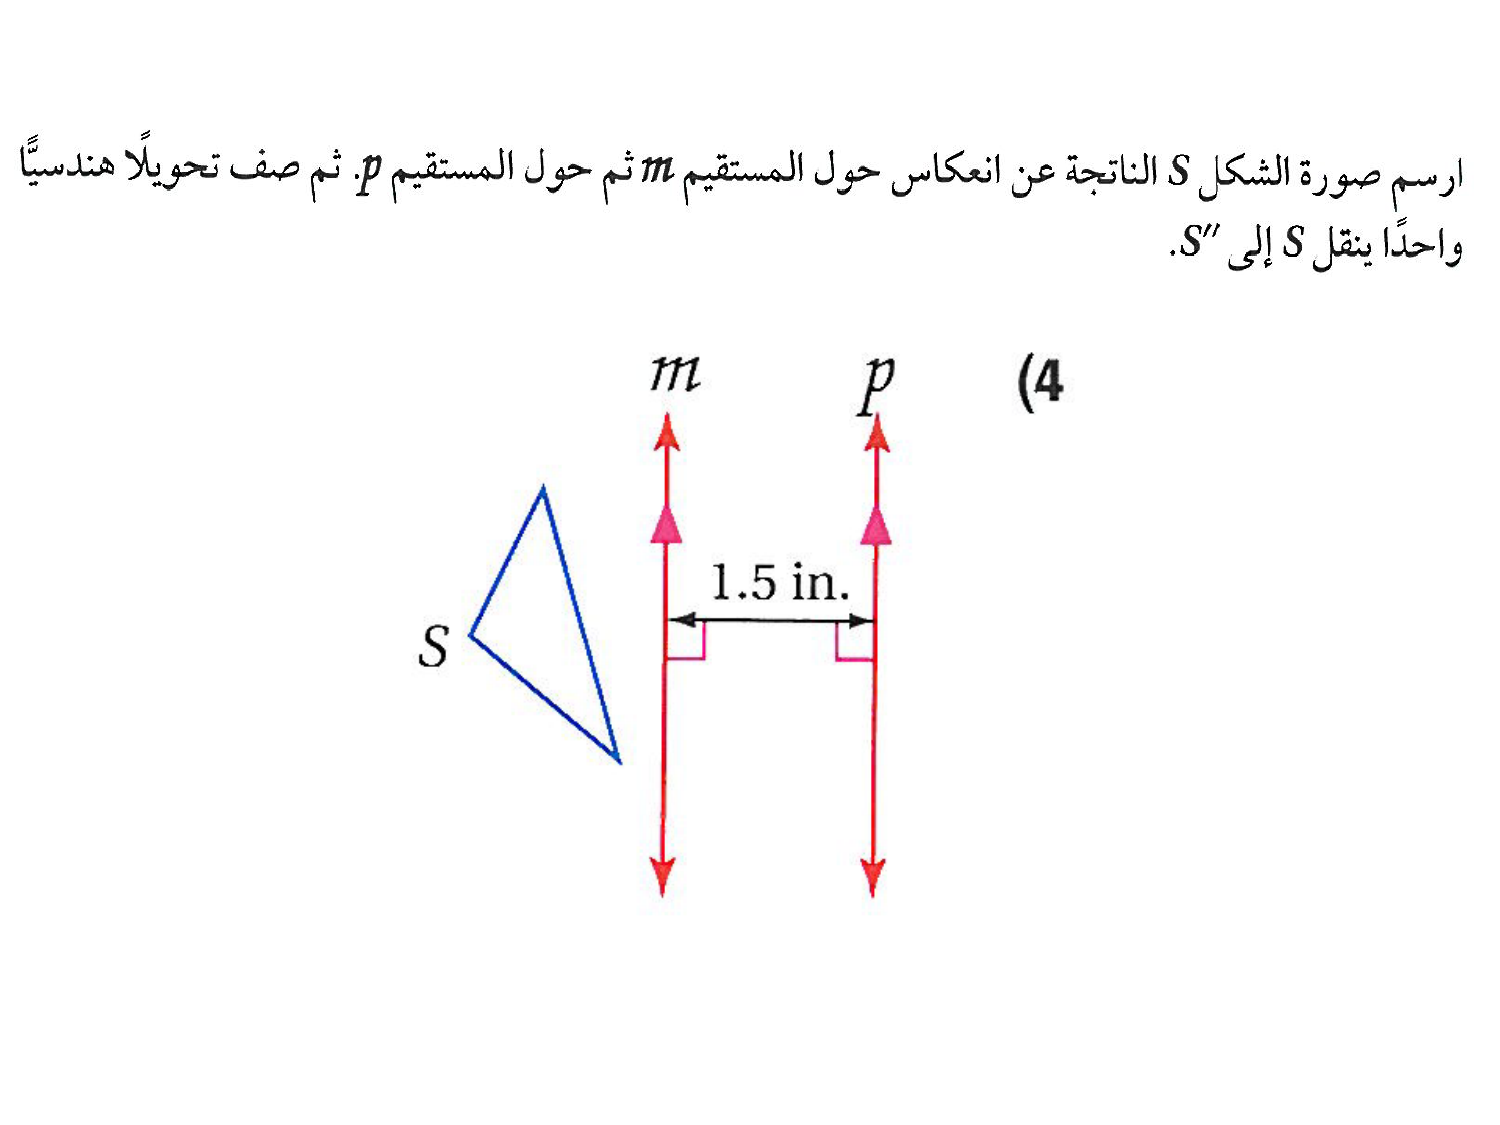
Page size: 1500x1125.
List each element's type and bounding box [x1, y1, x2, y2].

picture [359, 297, 1139, 918]
picture [0, 125, 1500, 277]
